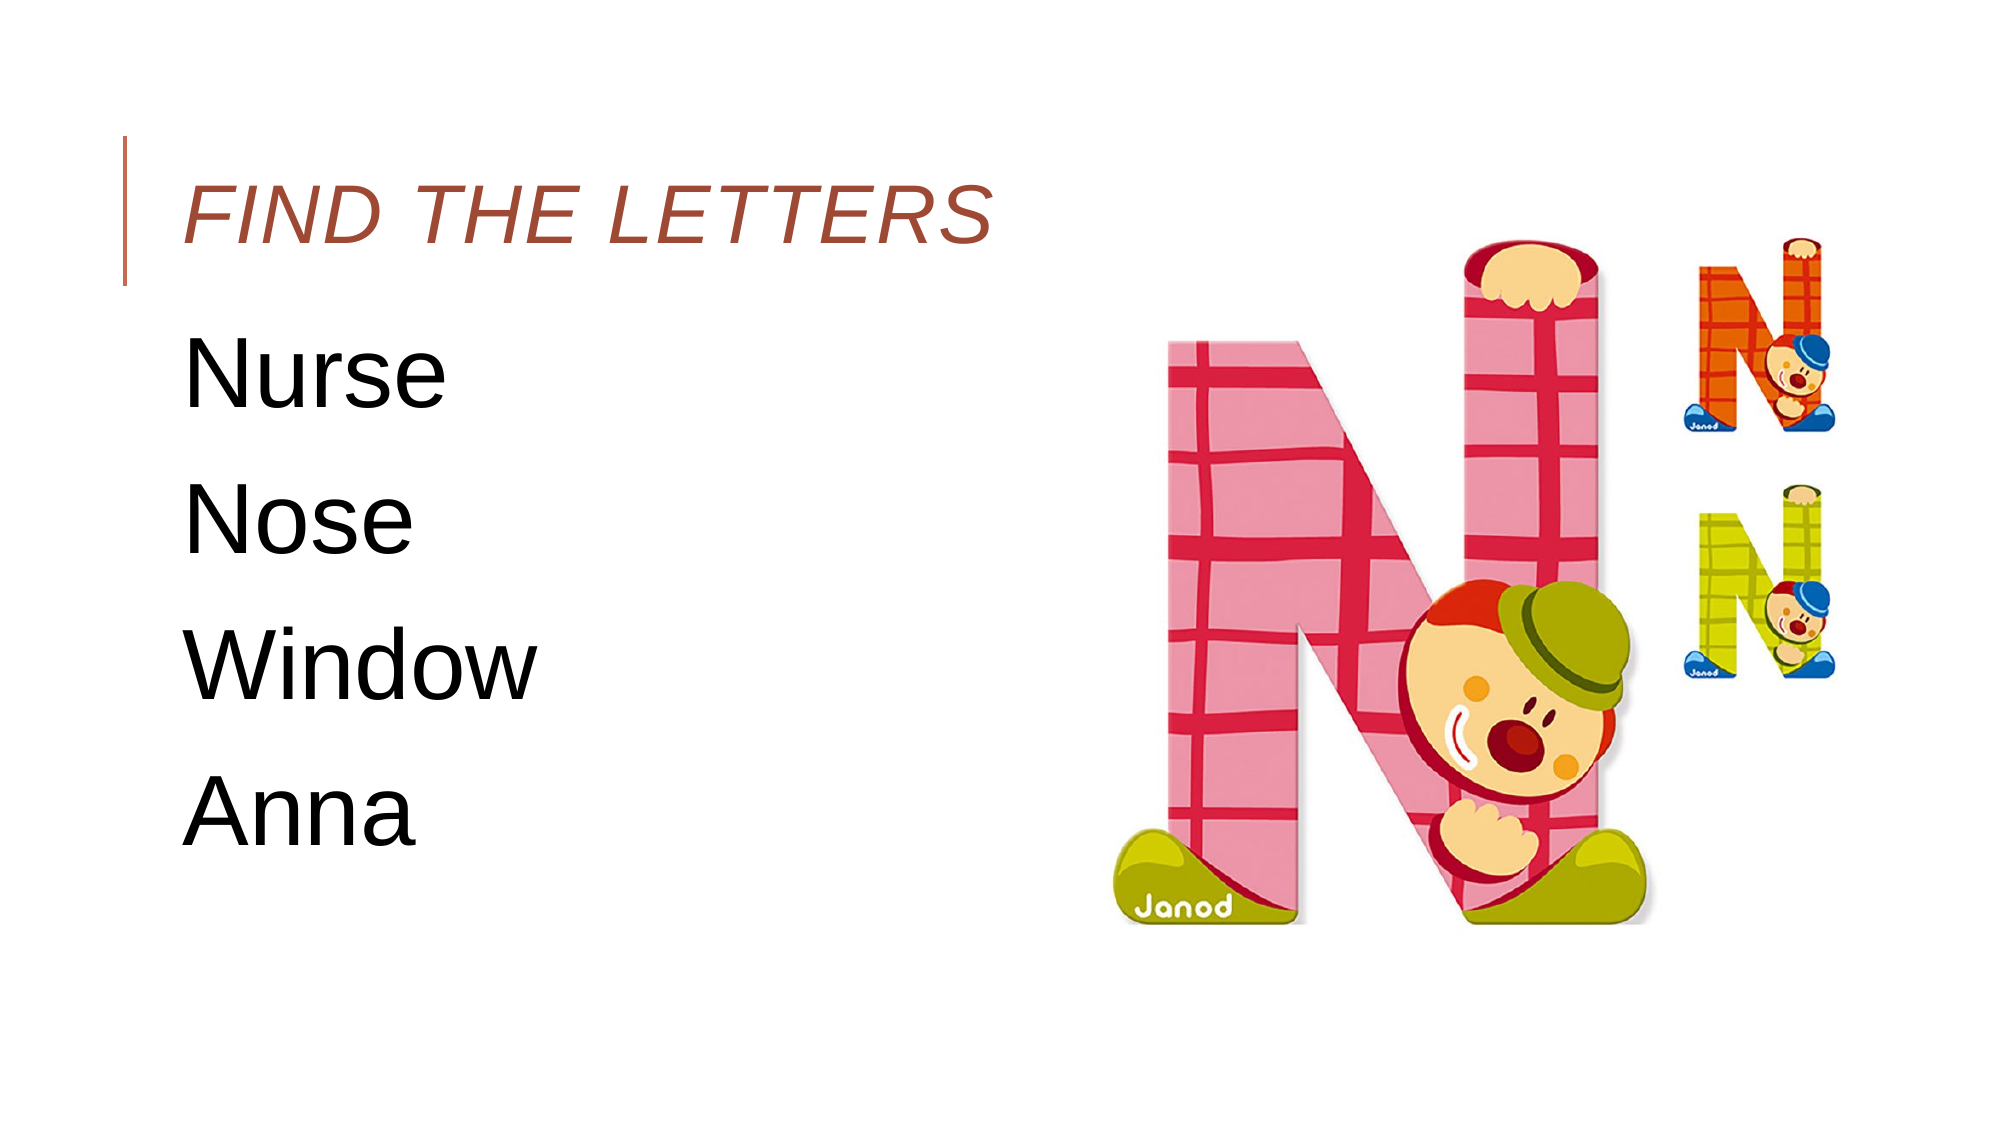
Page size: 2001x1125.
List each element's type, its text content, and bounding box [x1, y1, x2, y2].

list Nurse Nose Window Anna [168, 290, 1041, 1008]
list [1047, 156, 1899, 1008]
title Find the letters [168, 77, 1028, 290]
